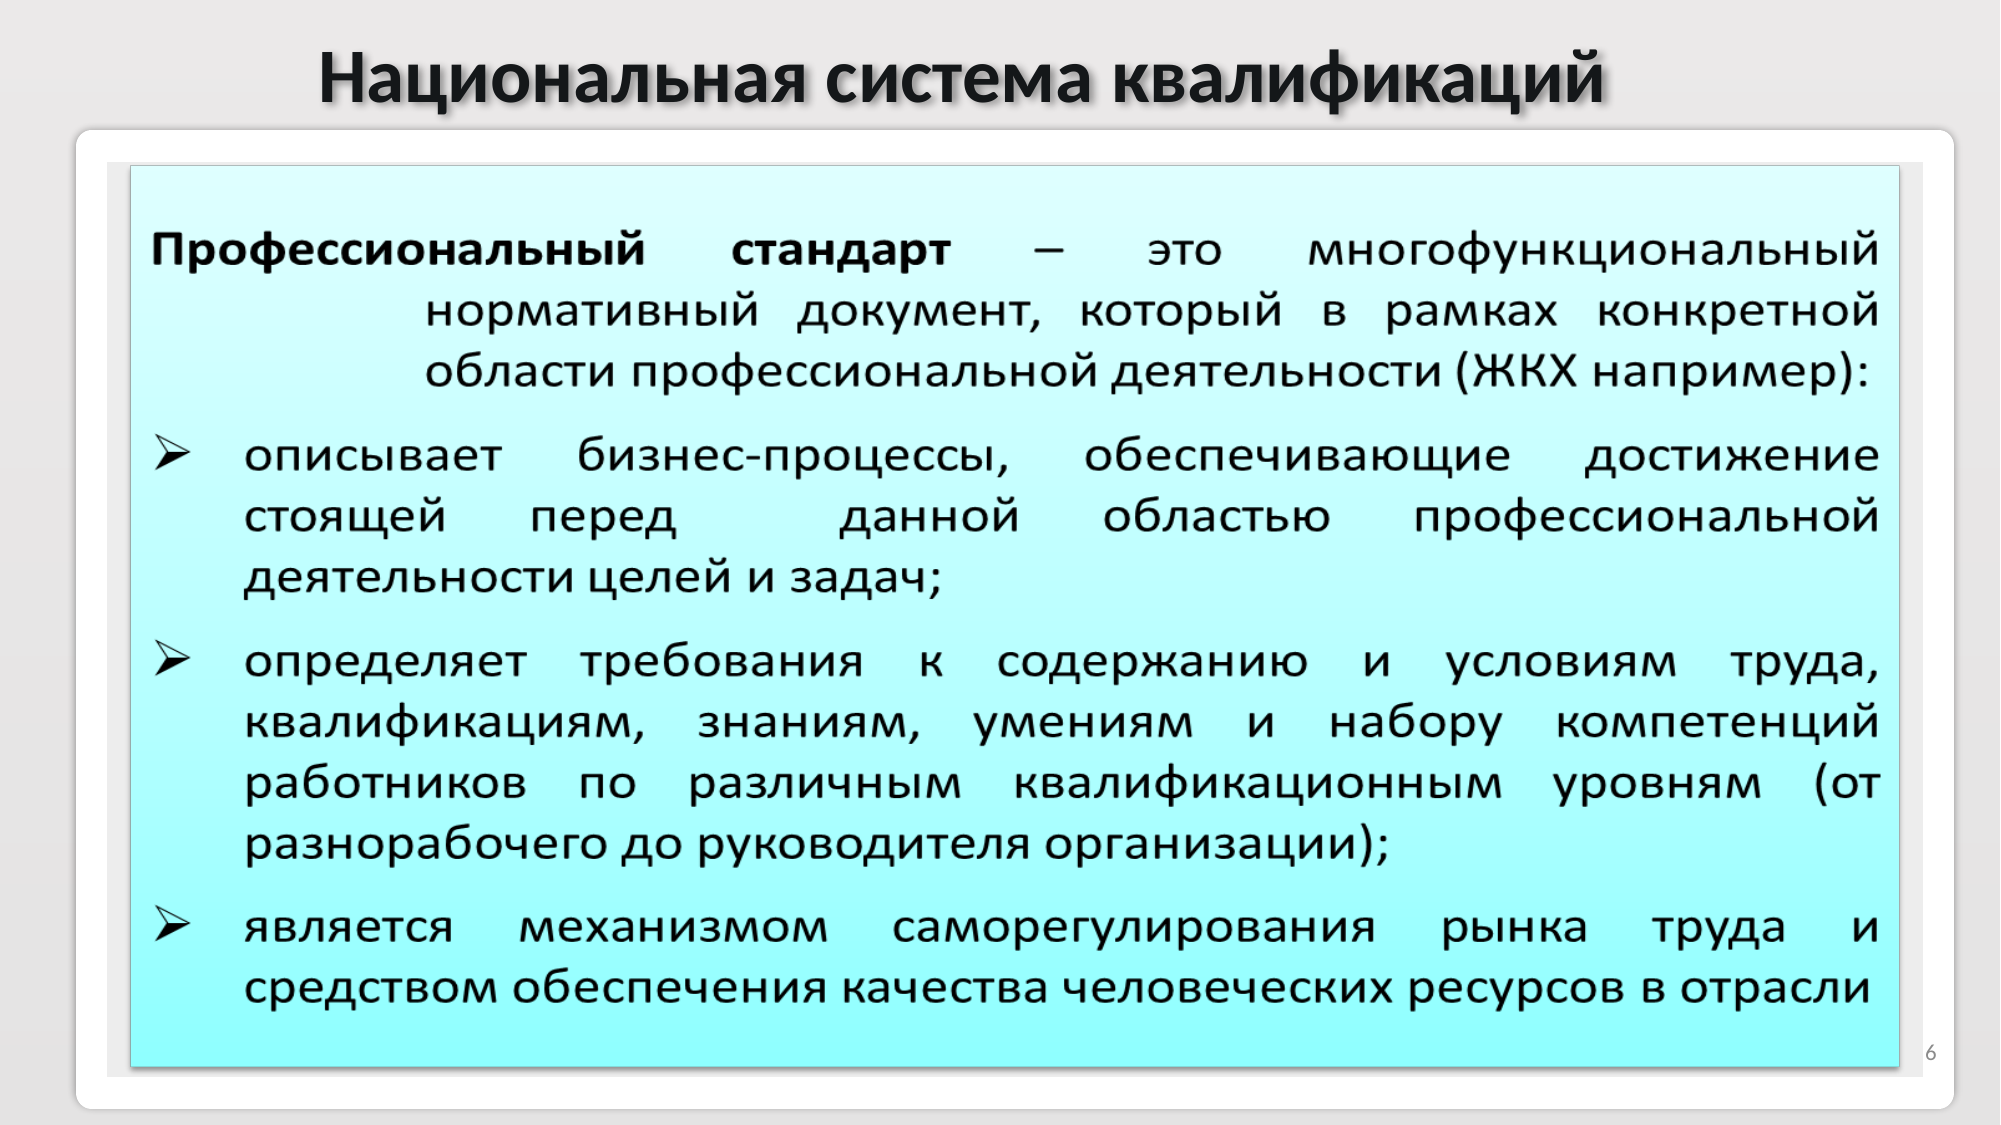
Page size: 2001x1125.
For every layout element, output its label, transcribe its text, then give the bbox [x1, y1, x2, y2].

picture [107, 161, 1923, 1078]
text_box Национальная система квалификаций [253, 23, 1672, 124]
slide_number 6 [1764, 996, 1952, 1107]
